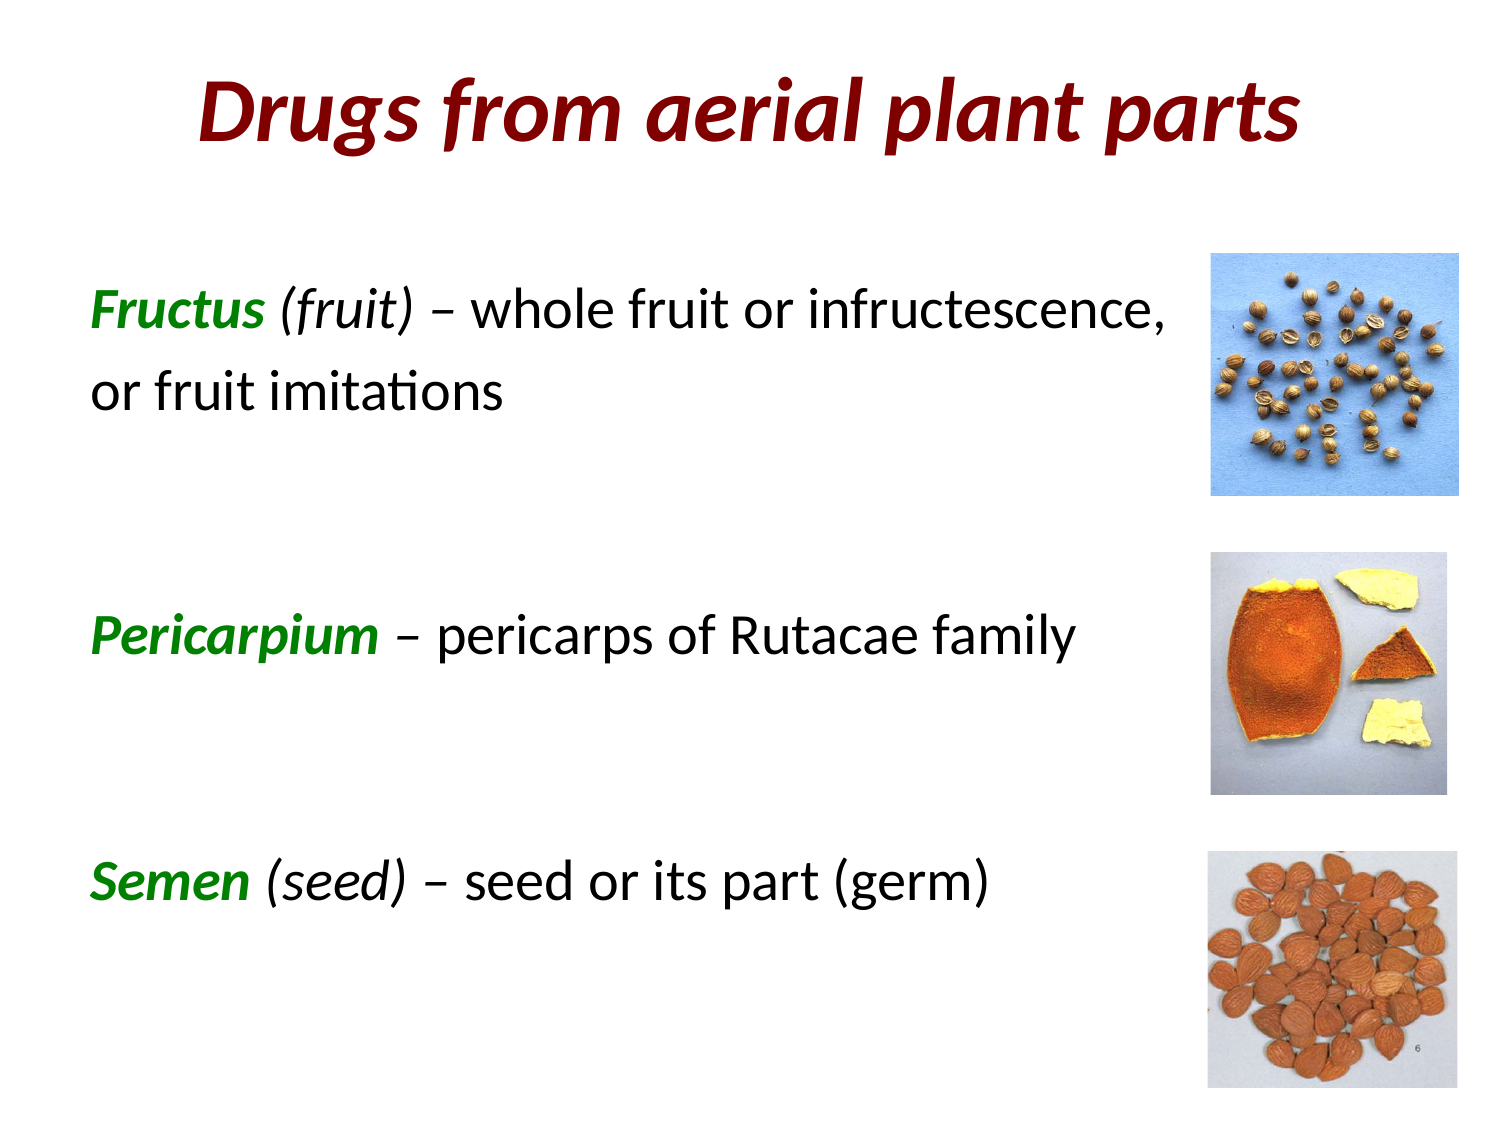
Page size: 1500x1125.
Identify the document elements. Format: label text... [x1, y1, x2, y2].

picture [1210, 552, 1448, 795]
picture [1210, 253, 1459, 496]
title Drugs from aerial plant parts [75, 10, 1425, 199]
picture [1207, 851, 1458, 1088]
list Fructus (fruit) – whole fruit or infructescence, or fruit imitations Pericarpium – pericarps of Rutacae family Semen (seed) – seed or its part (germ) [75, 262, 1459, 1094]
